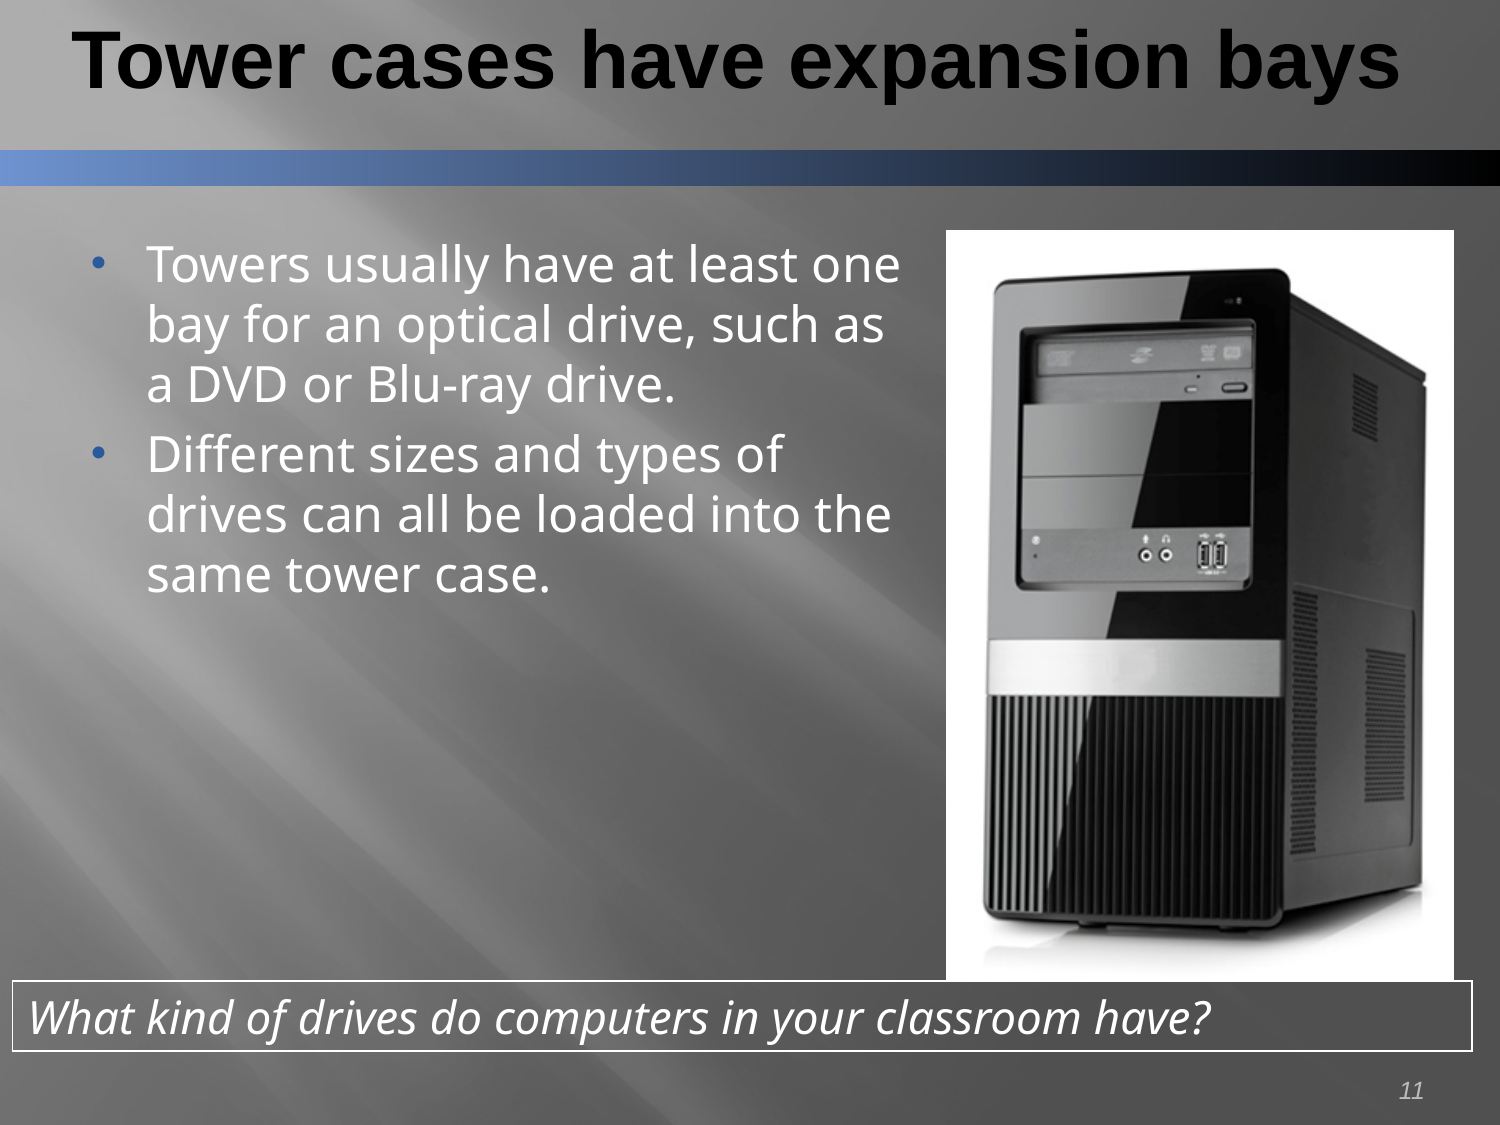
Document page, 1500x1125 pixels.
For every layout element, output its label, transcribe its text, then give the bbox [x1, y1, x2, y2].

text_box Towers usually have at least one bay for an optical drive, such as a DVD or Blu-ray drive. Different sizes and types of drives can all be loaded into the same tower case. [75, 224, 925, 725]
picture [946, 230, 1455, 982]
title Tower cases have expansion bays [37, 0, 1438, 125]
text_box What kind of drives do computers in your classroom have? [12, 981, 1472, 1051]
slide_number 11 [1299, 1052, 1425, 1113]
